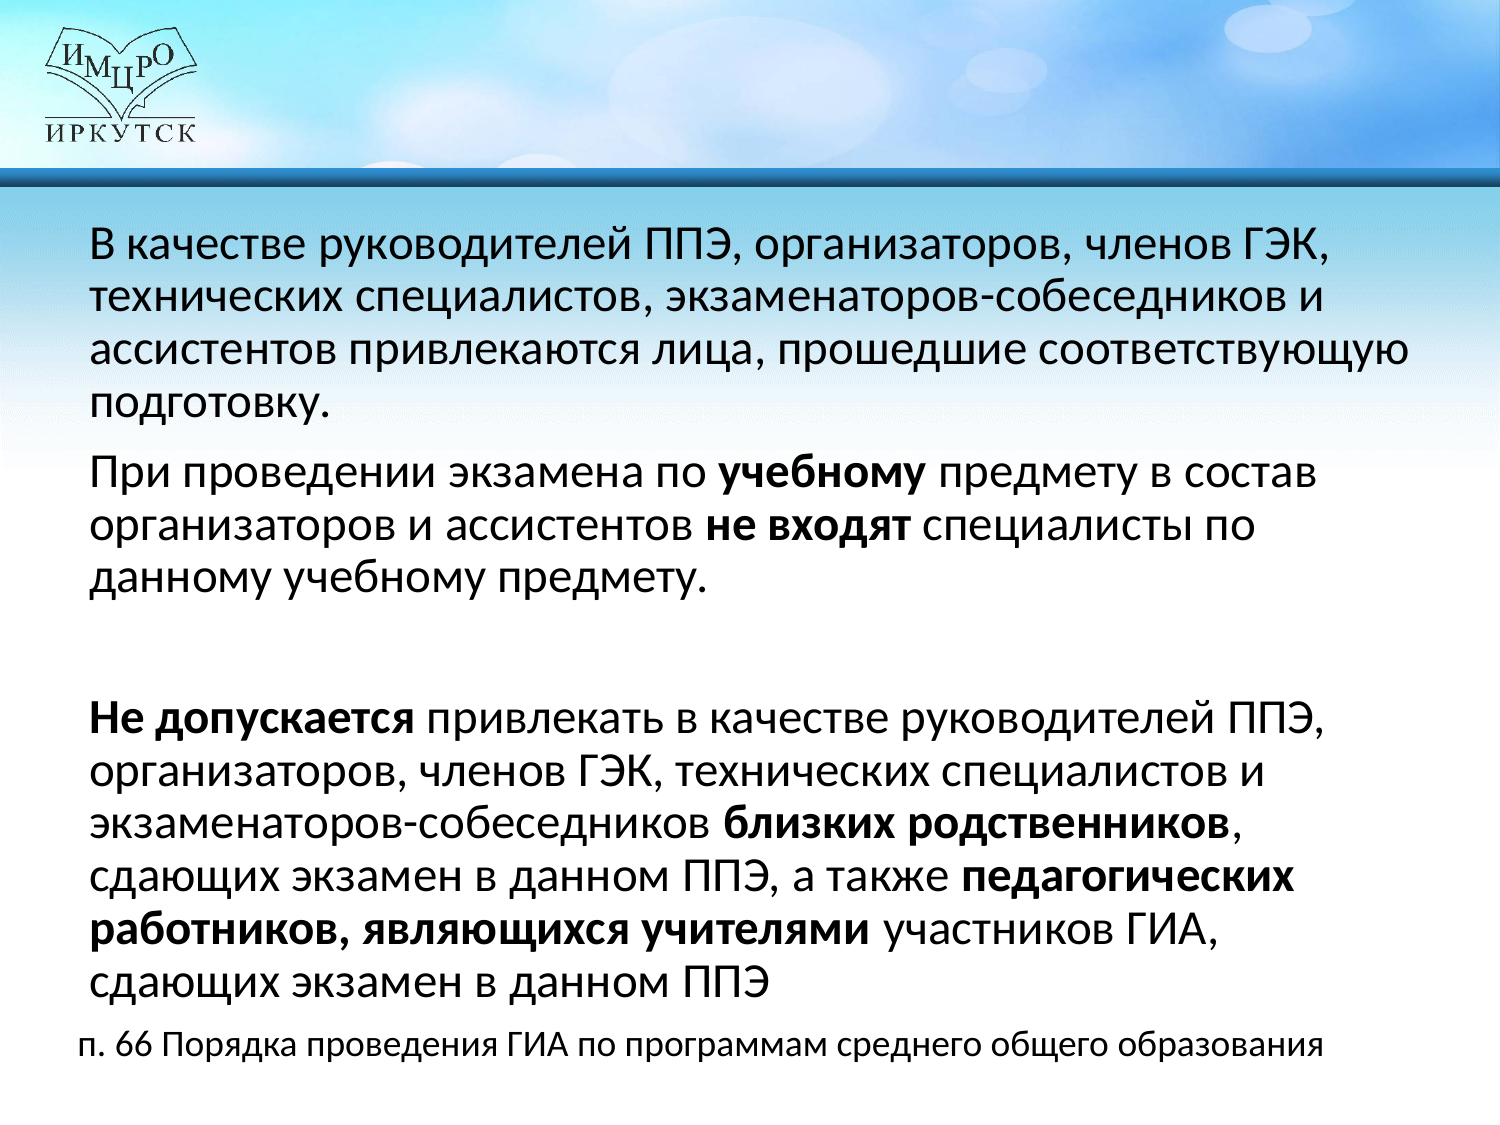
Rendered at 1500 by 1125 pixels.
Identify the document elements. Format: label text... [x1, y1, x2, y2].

text_box п. 66 Порядка проведения ГИА по программам среднего общего образования [62, 1011, 1391, 1071]
picture [0, 0, 1500, 483]
list В качестве руководителей ППЭ, организаторов, членов ГЭК, технических специалистов, экзаменаторов-собеседников и ассистентов привлекаются лица, прошедшие соответствующую подготовку. При проведении экзамена по учебному предмету в состав организаторов и ассистентов не входят специалисты по данному учебному предмету. Не допускается привлекать в качестве руководителей ППЭ, организаторов, членов ГЭК, технических специалистов и экзаменаторов-собеседников близких родственников, сдающих экзамен в данном ППЭ, а также педагогических работников, являющихся учителями участников ГИА, сдающих экзамен в данном ППЭ [74, 209, 1435, 1016]
